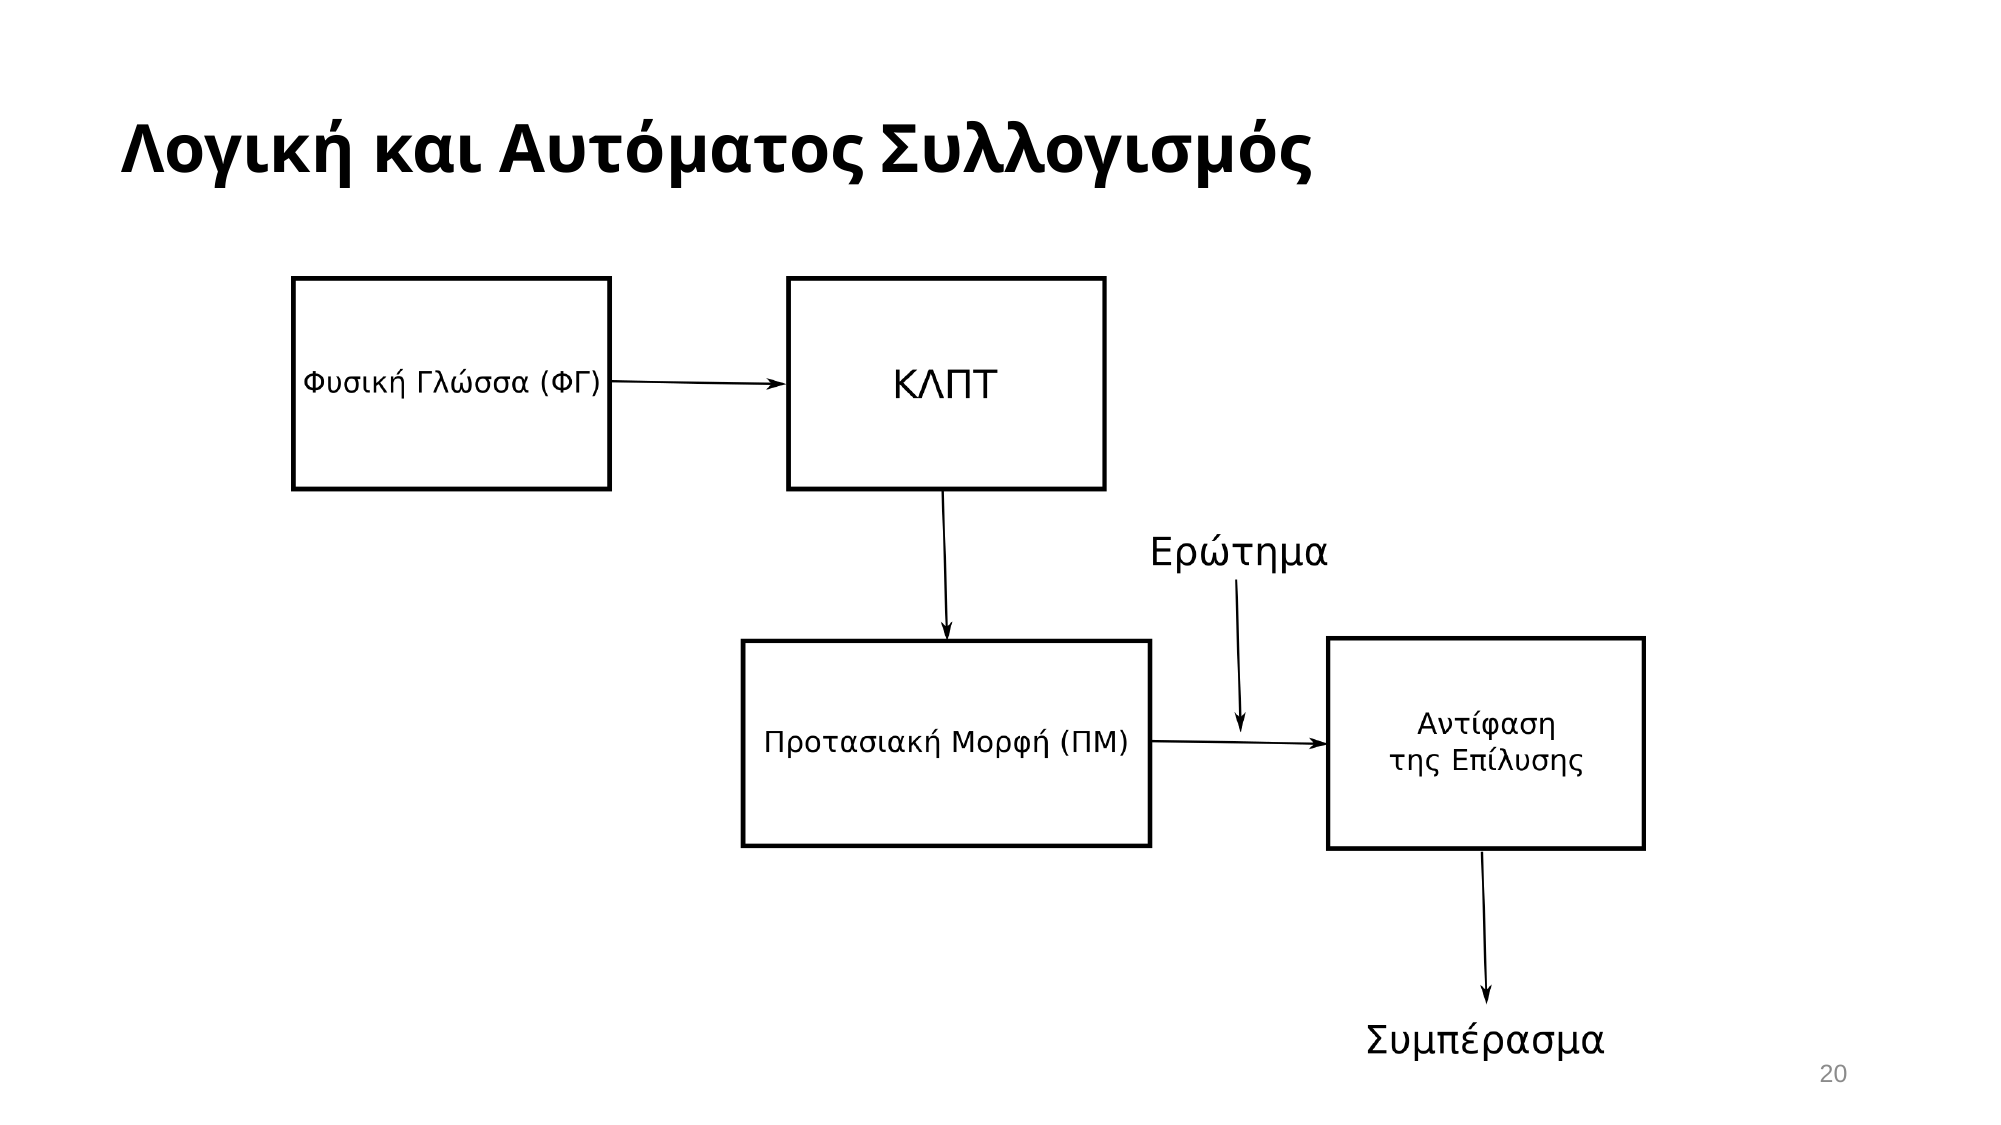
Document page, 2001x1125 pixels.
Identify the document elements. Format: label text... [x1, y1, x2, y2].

title Λογική και Αυτόματος Συλλογισμός [106, 42, 1832, 260]
picture [291, 276, 1646, 1062]
slide_number 20 [1412, 1042, 1863, 1103]
